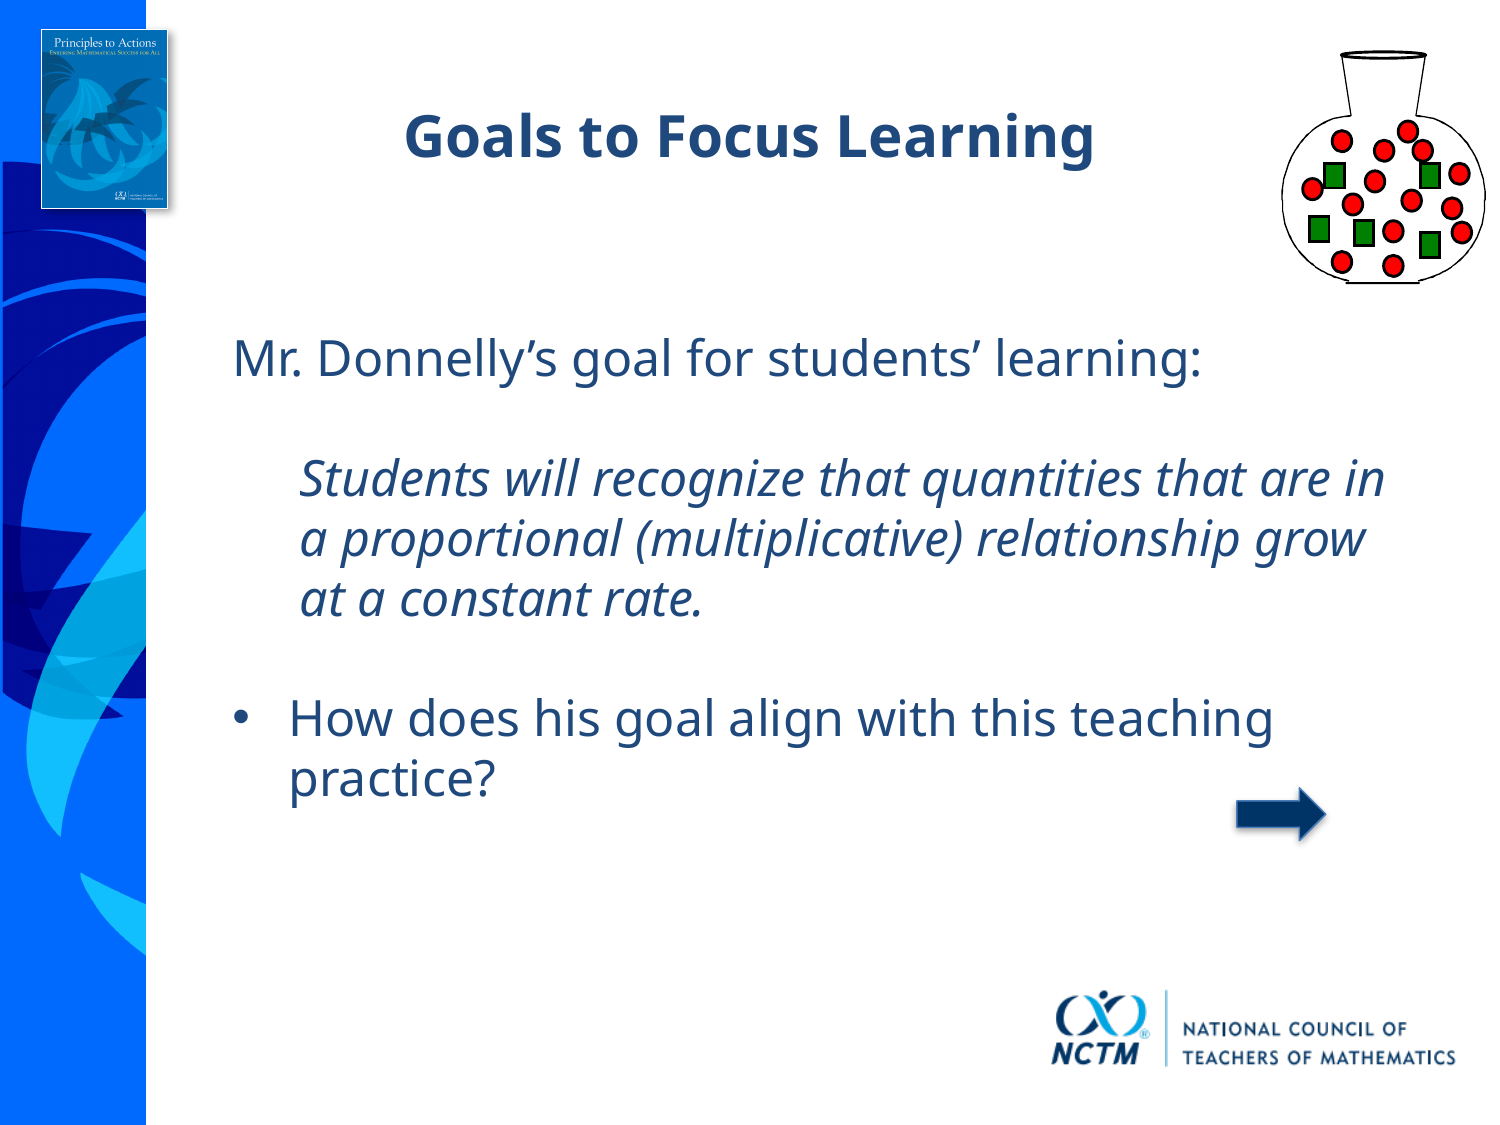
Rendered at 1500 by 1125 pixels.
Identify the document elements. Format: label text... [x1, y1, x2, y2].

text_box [1281, 51, 1486, 285]
picture [0, 0, 168, 1125]
text_box Mr. Donnelly’s goal for students’ learning: Students will recognize that quantities that are in a proportional (multiplicative) relationship grow at a constant rate. How does his goal align with this teaching practice? [217, 259, 1413, 947]
picture [1034, 969, 1474, 1085]
text_box [1236, 787, 1327, 842]
text_box Goals to Focus Learning [151, 40, 1500, 228]
